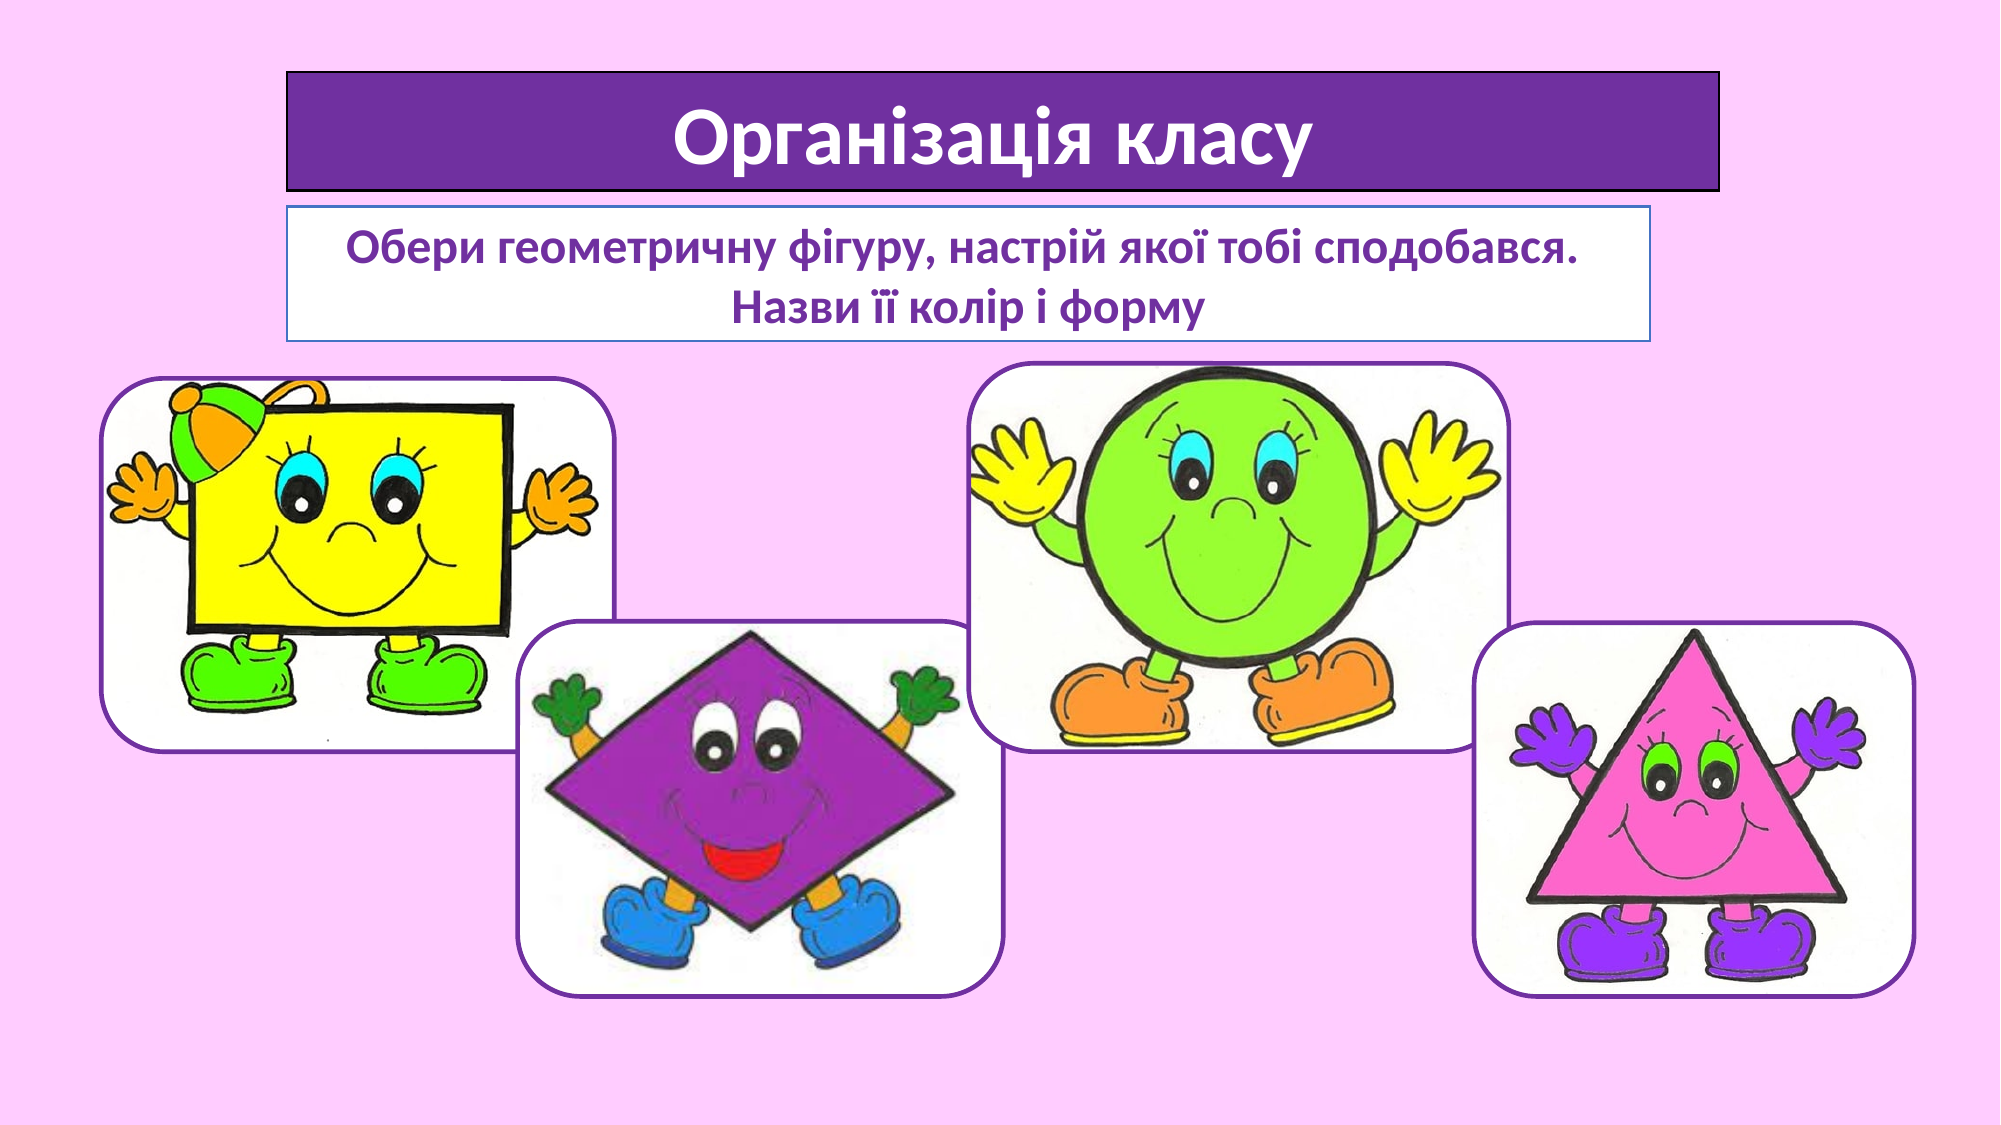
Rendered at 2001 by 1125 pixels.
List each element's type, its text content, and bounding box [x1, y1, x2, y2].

text_box Обери геометричну фігуру, настрій якої тобі сподобався. Назви її колір і форму [286, 205, 1651, 342]
text_box Організація класу [286, 71, 1720, 192]
picture [101, 363, 1915, 997]
